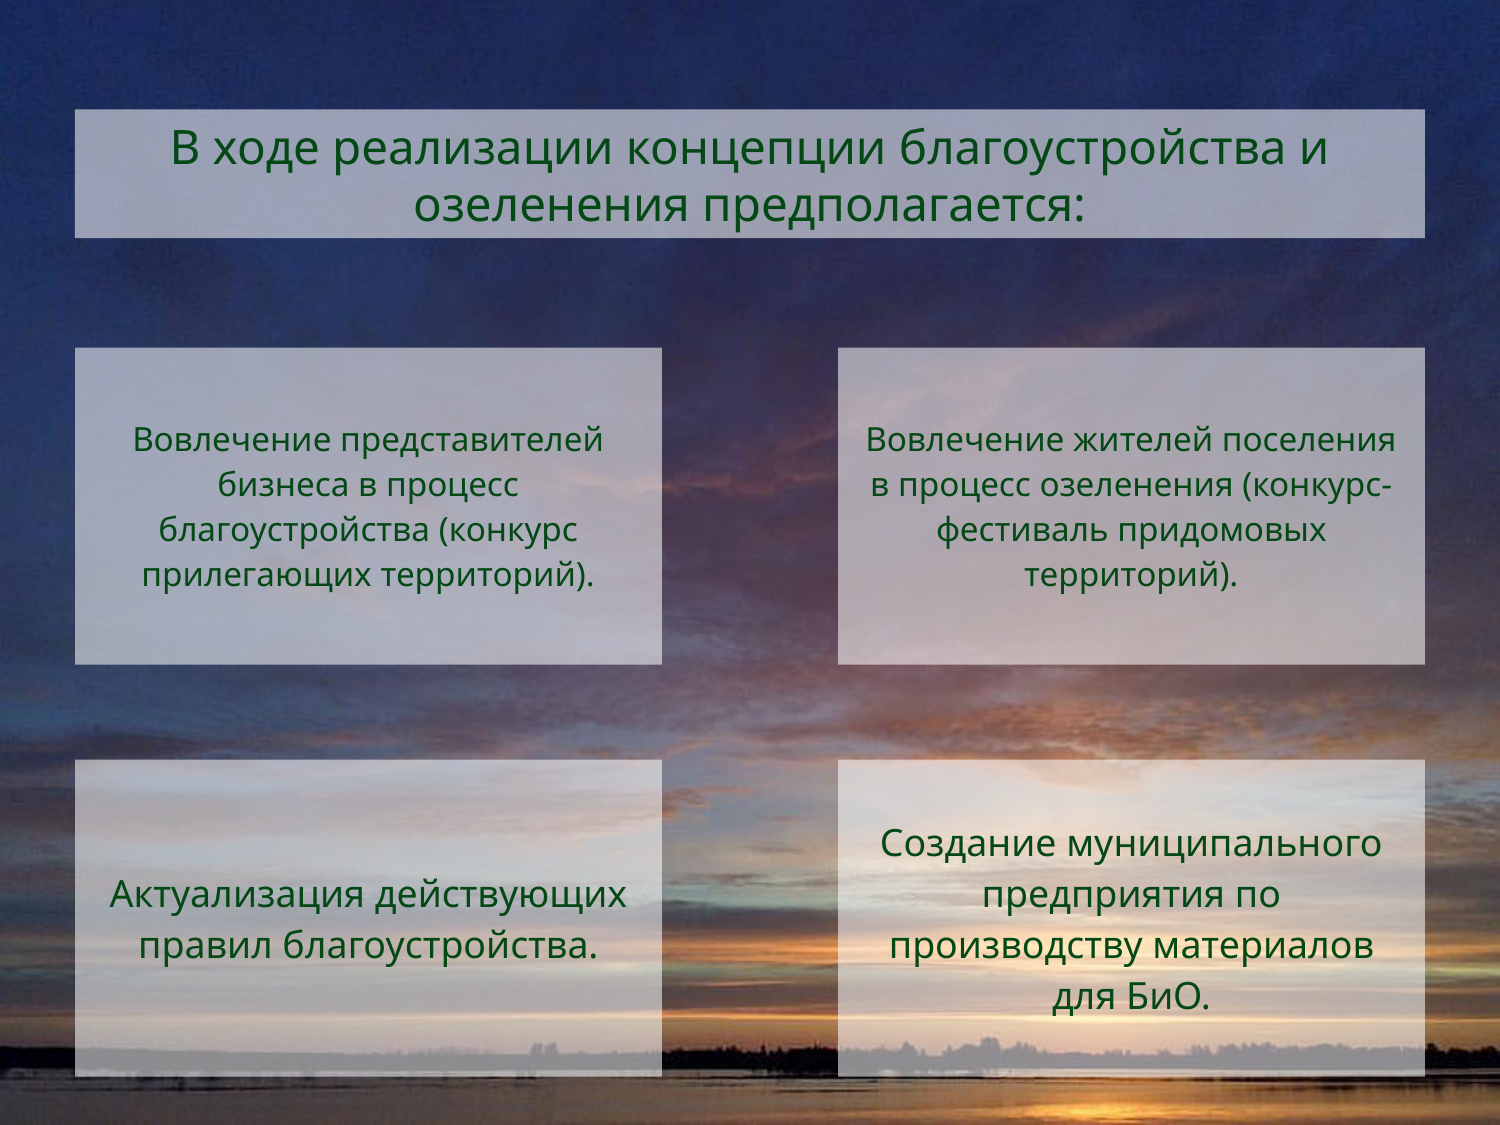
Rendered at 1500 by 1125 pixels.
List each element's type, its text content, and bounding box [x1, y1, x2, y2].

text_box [74, 347, 1426, 1016]
picture [0, 0, 1500, 1125]
text_box В ходе реализации концепции благоустройства и озеленения предполагается: [74, 109, 1425, 239]
